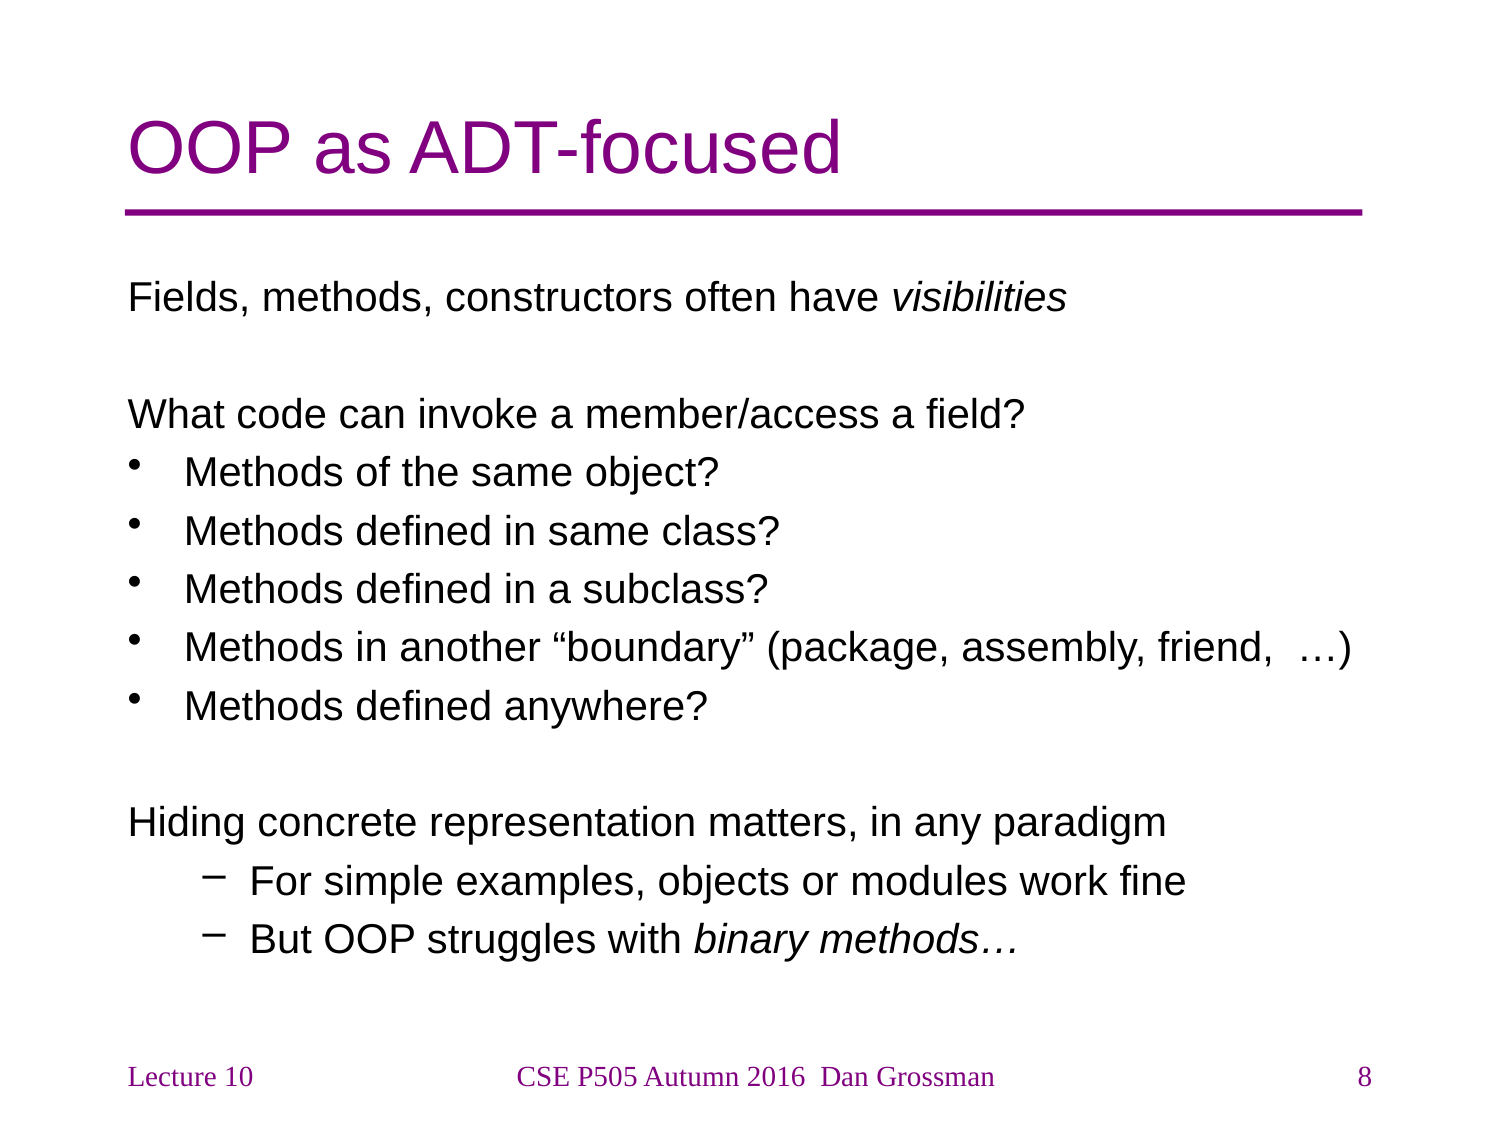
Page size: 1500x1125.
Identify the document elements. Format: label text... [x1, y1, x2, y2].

list Fields, methods, constructors often have visibilities What code can invoke a member/access a field? Methods of the same object? Methods defined in same class? Methods defined in a subclass? Methods in another “boundary” (package, assembly, friend, …) Methods defined anywhere? Hiding concrete representation matters, in any paradigm For simple examples, objects or modules work fine But OOP struggles with binary methods… [112, 262, 1375, 1000]
footer CSE P505 Autumn 2016 Dan Grossman [474, 1050, 1038, 1125]
slide_number Lecture 10 [112, 1050, 425, 1125]
title OOP as ADT-focused [112, 50, 1388, 238]
slide_number 8 [1074, 1050, 1388, 1125]
